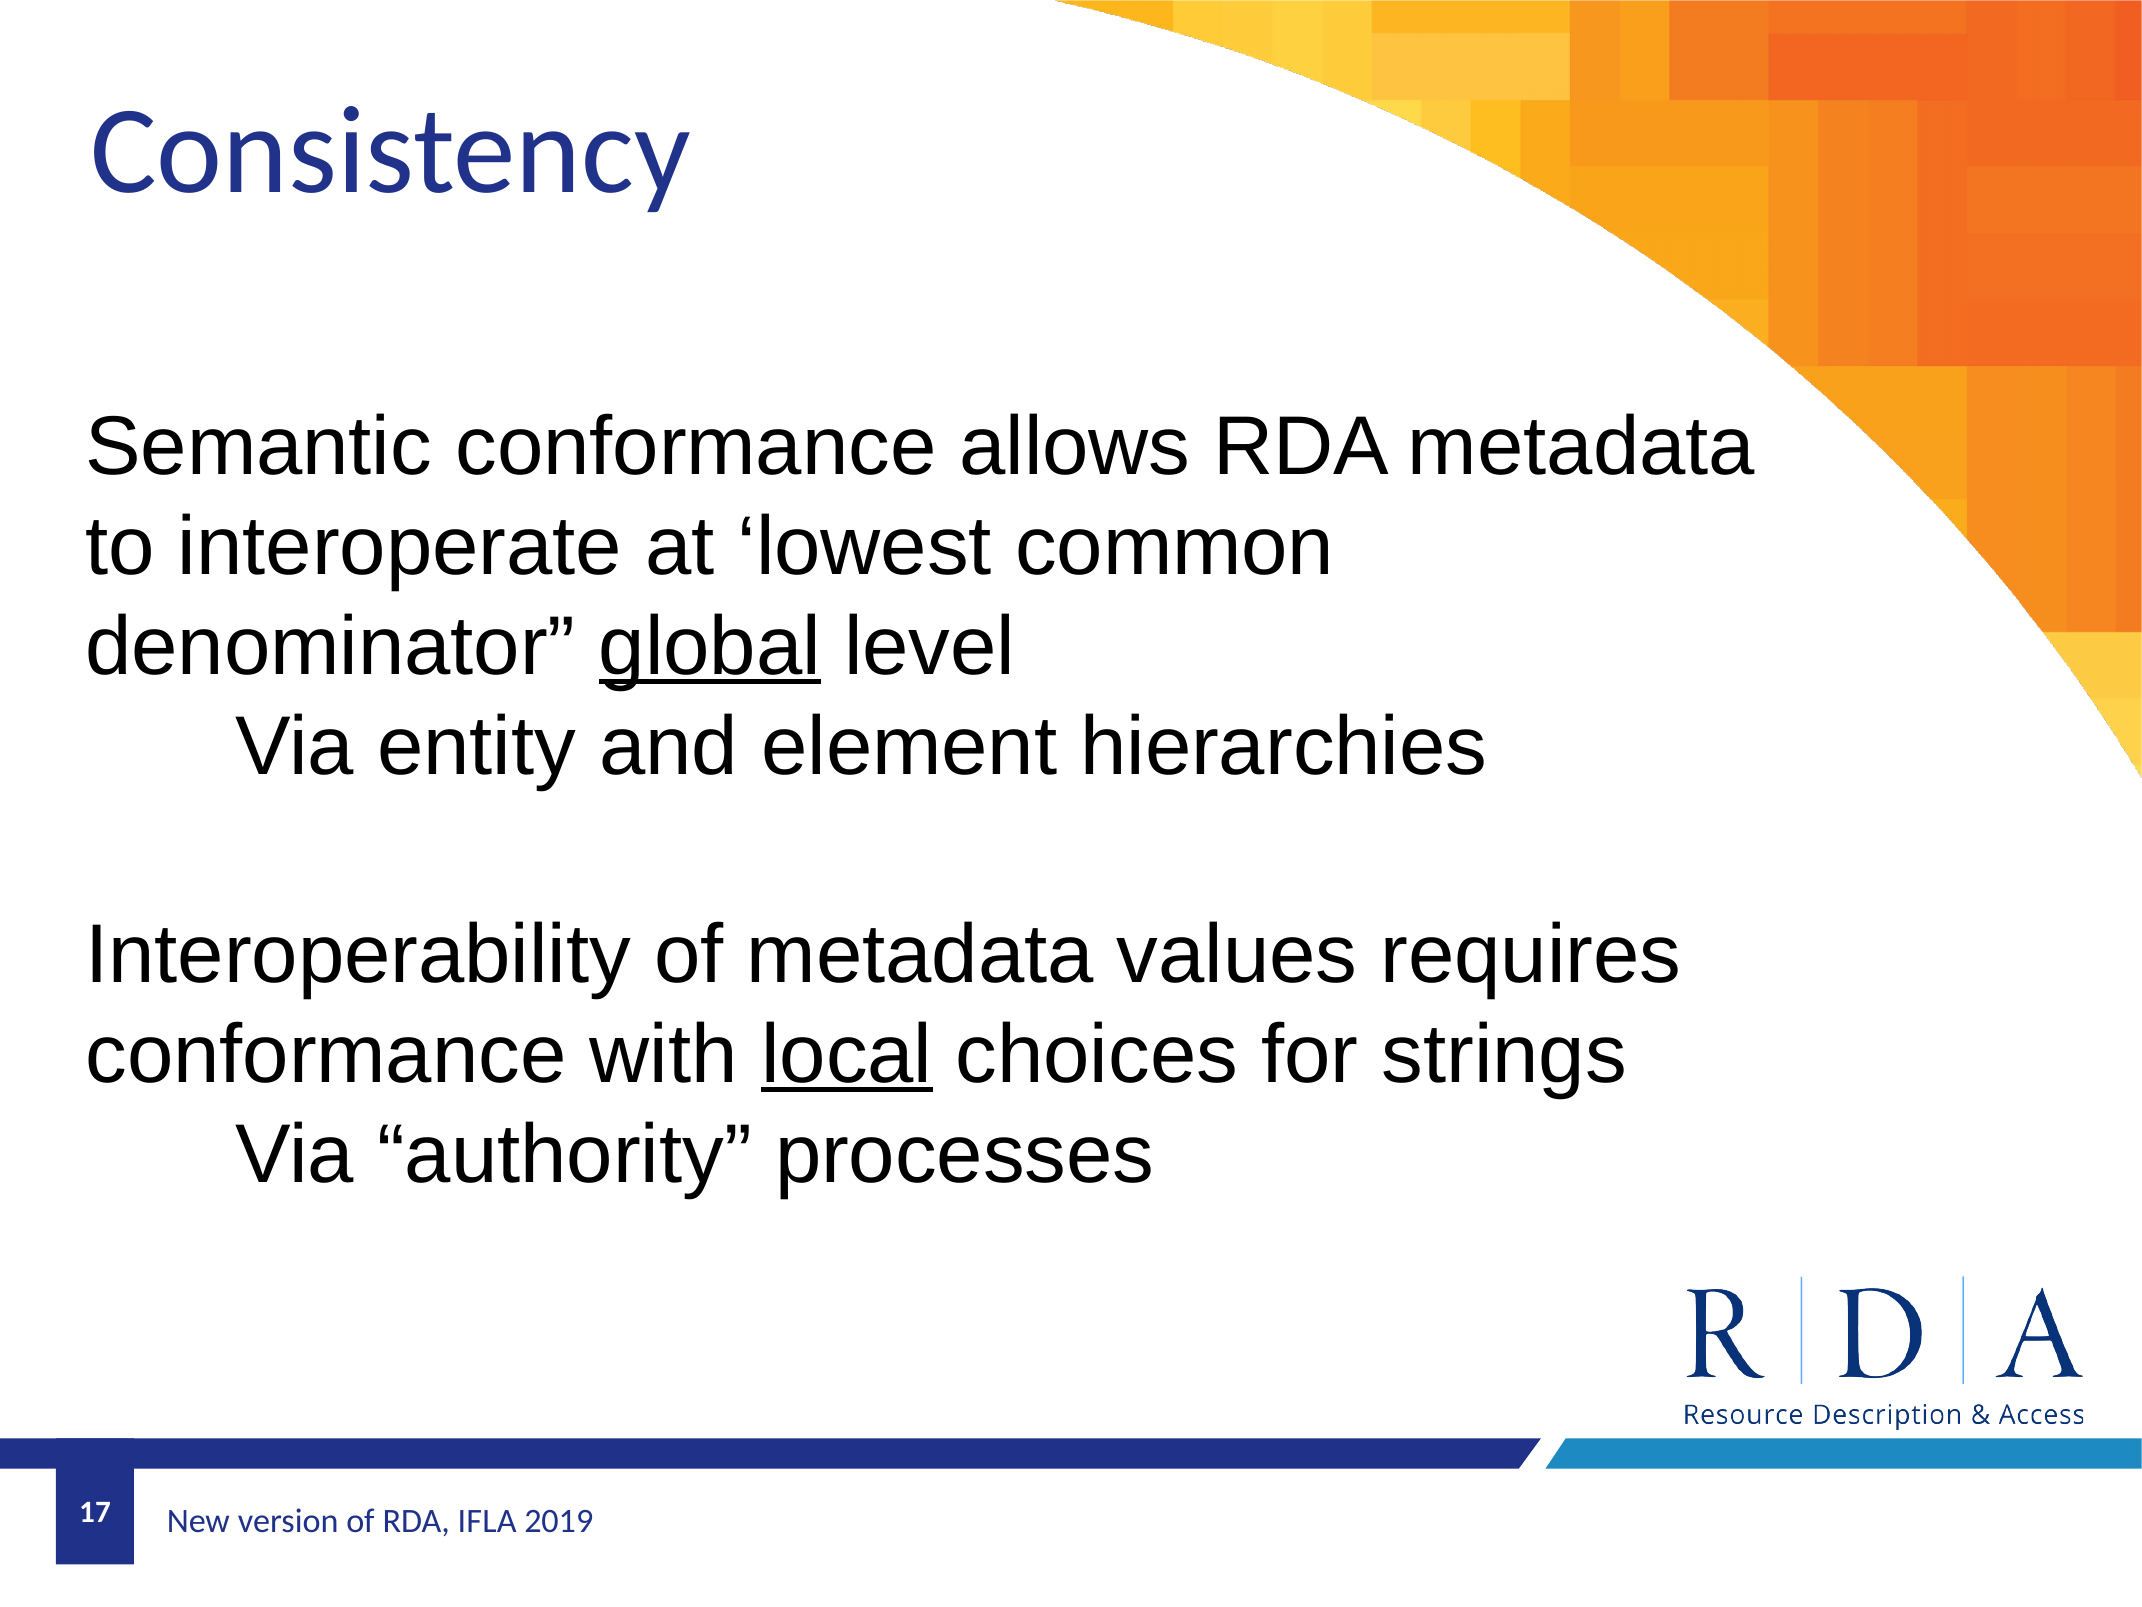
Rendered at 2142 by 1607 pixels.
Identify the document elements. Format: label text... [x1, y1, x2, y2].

text_box Interoperability of metadata values requires conformance with local choices for strings Via “authority” processes [70, 891, 1786, 1207]
slide_number 17 [56, 1468, 134, 1551]
picture [1052, 0, 2142, 778]
text_box Consistency [75, 59, 707, 225]
picture [1685, 1276, 2084, 1430]
text_box Semantic conformance allows RDA metadata to interoperate at ‘lowest common denominator” global level Via entity and element hierarchies [70, 384, 1786, 799]
